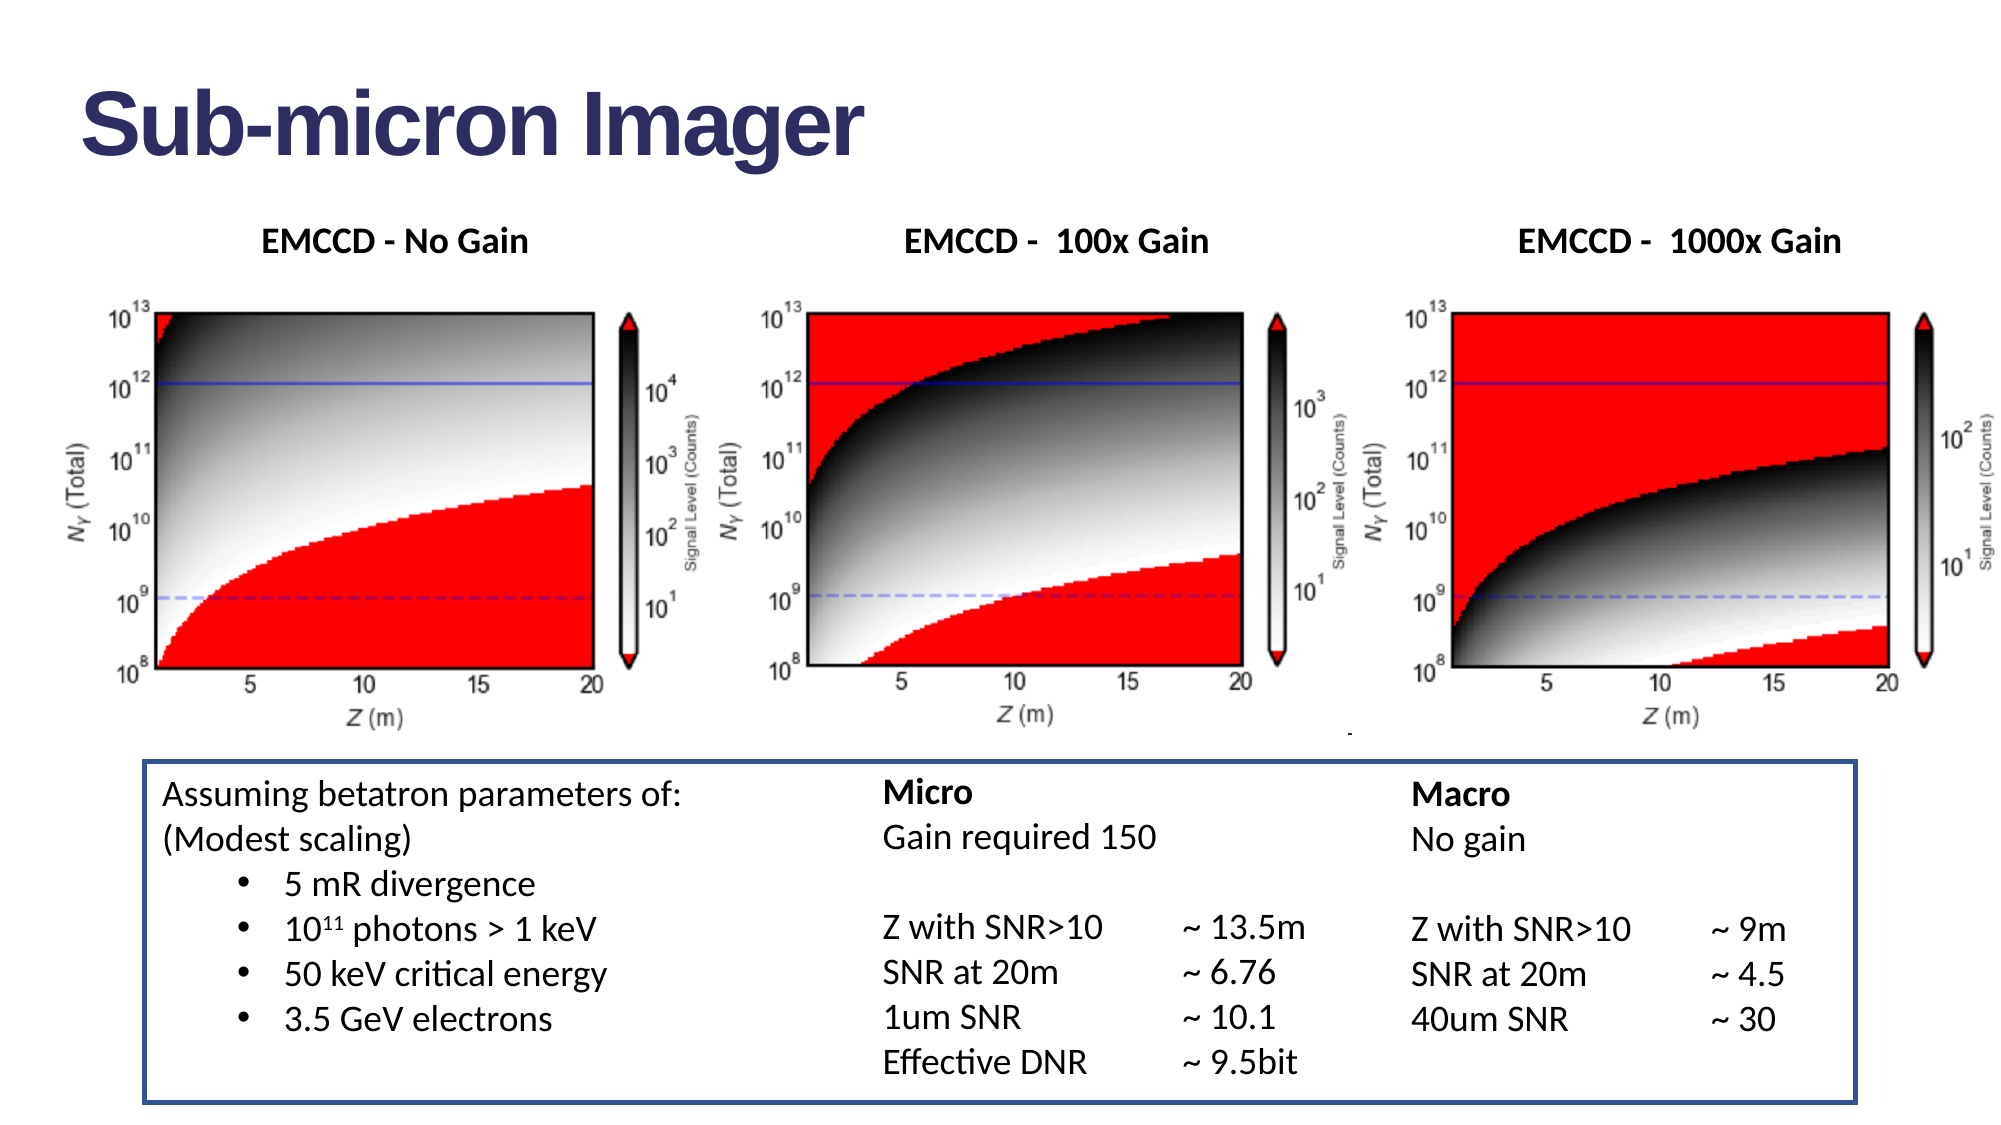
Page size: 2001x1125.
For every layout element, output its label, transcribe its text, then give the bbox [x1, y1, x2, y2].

text_box EMCCD - No Gain [246, 208, 545, 269]
text_box Sub-micron Imager [66, 56, 888, 182]
text_box EMCCD - 1000x Gain [1503, 208, 1858, 269]
picture [56, 289, 2000, 735]
text_box EMCCD - 100x Gain [889, 208, 1225, 269]
text_box [144, 761, 1856, 1104]
